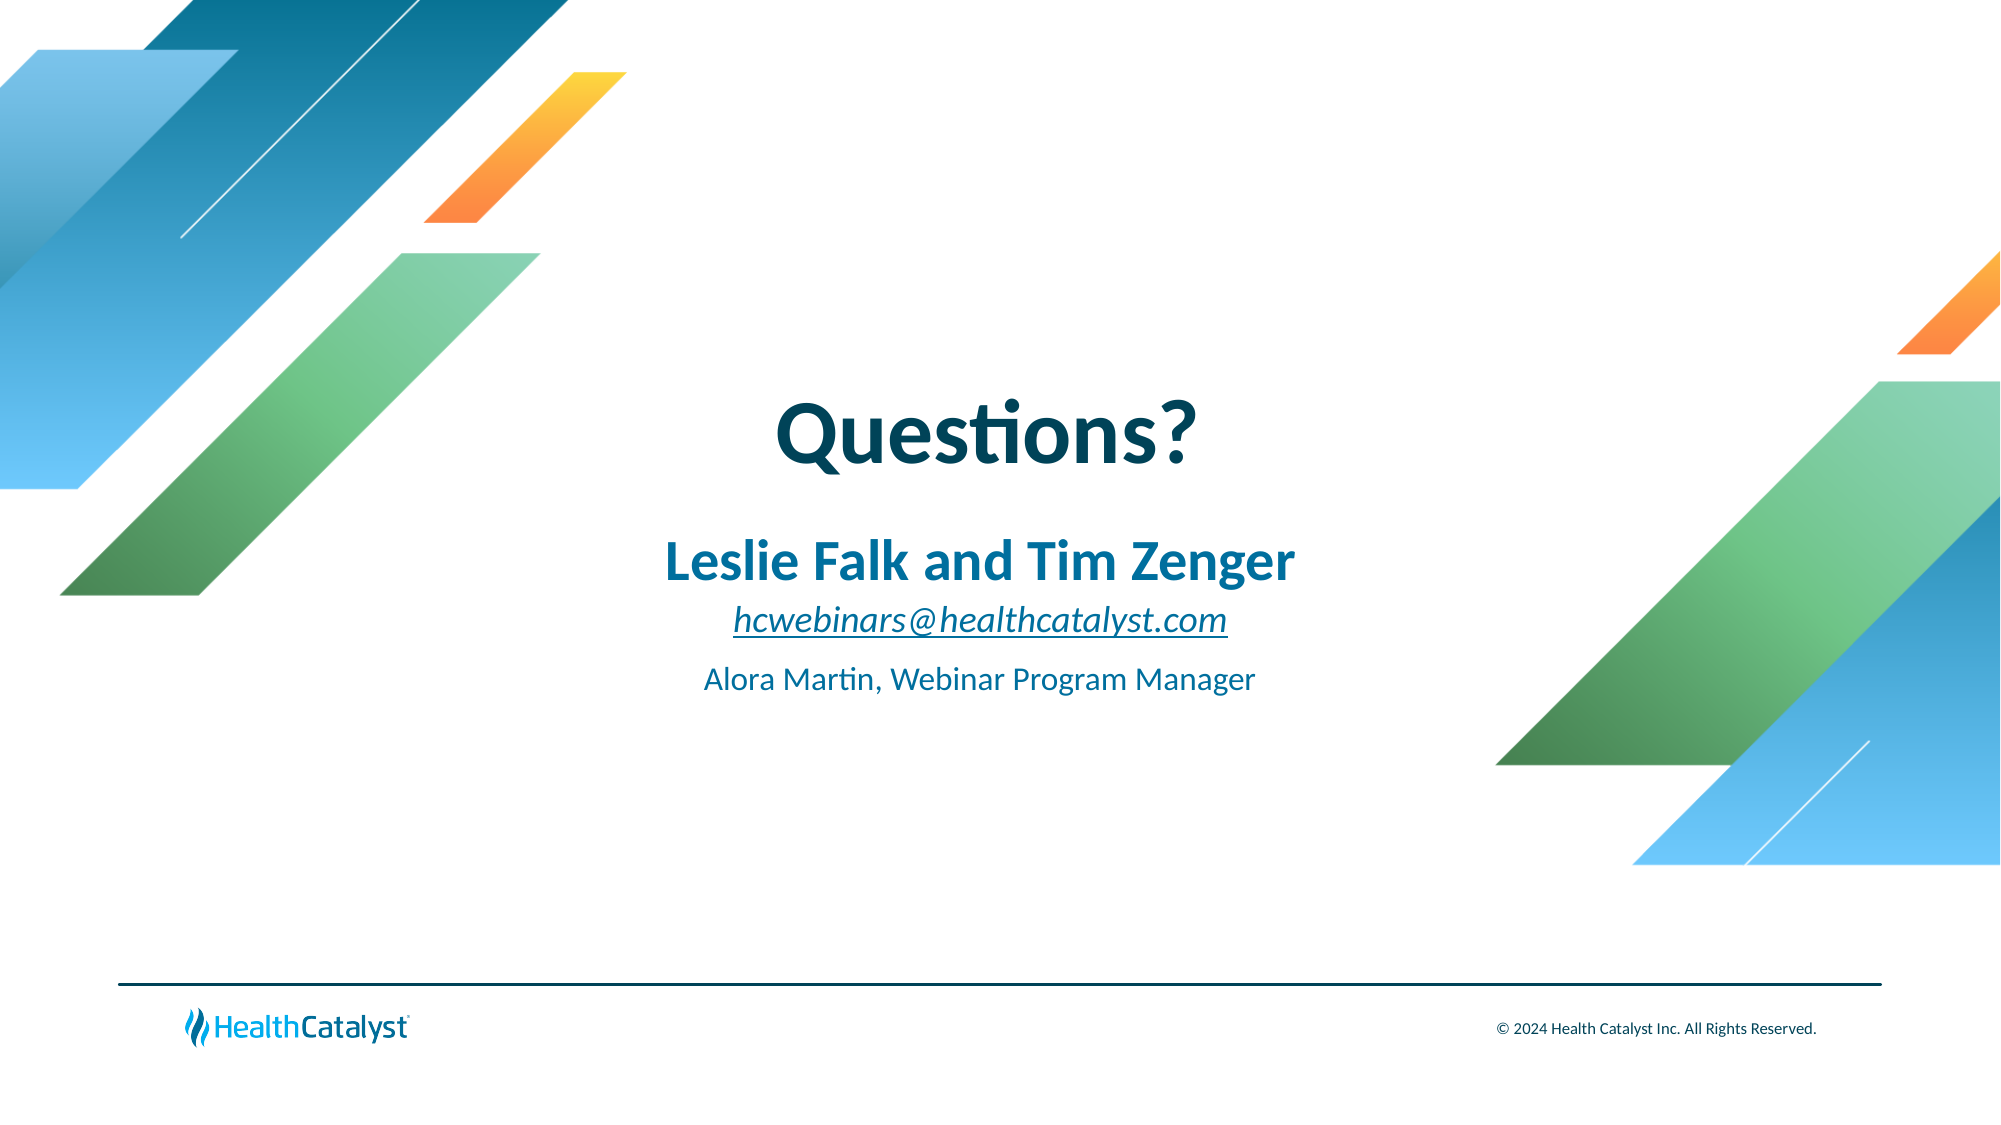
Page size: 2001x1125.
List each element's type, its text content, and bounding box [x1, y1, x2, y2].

picture [0, 0, 2001, 1125]
list hcwebinars@healthcatalyst.com Alora Martin, Webinar Program Manager [599, 616, 1377, 682]
list Leslie Falk and Tim Zenger [599, 529, 1377, 595]
